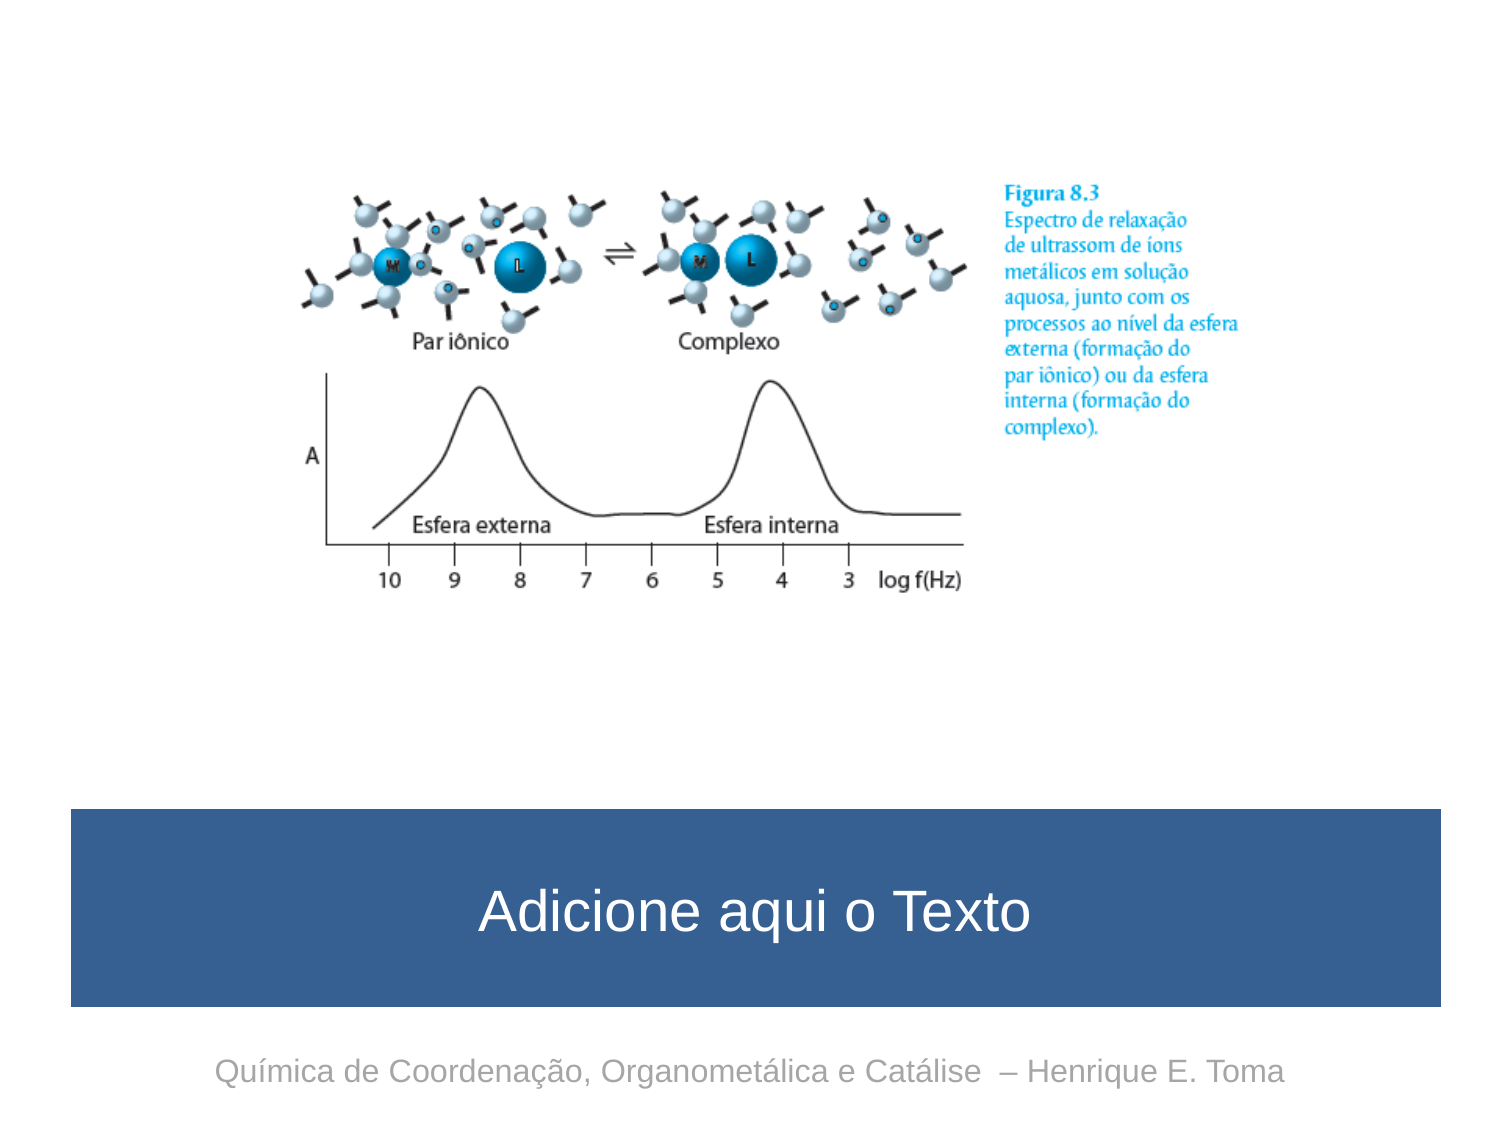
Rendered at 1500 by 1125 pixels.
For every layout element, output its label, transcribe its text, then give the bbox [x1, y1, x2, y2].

footer Química de Coordenação, Organometálica e Catálise – Henrique E. Toma [0, 1042, 1500, 1103]
text_box Adicione aqui o Texto [70, 808, 1442, 1008]
picture [268, 160, 1244, 607]
